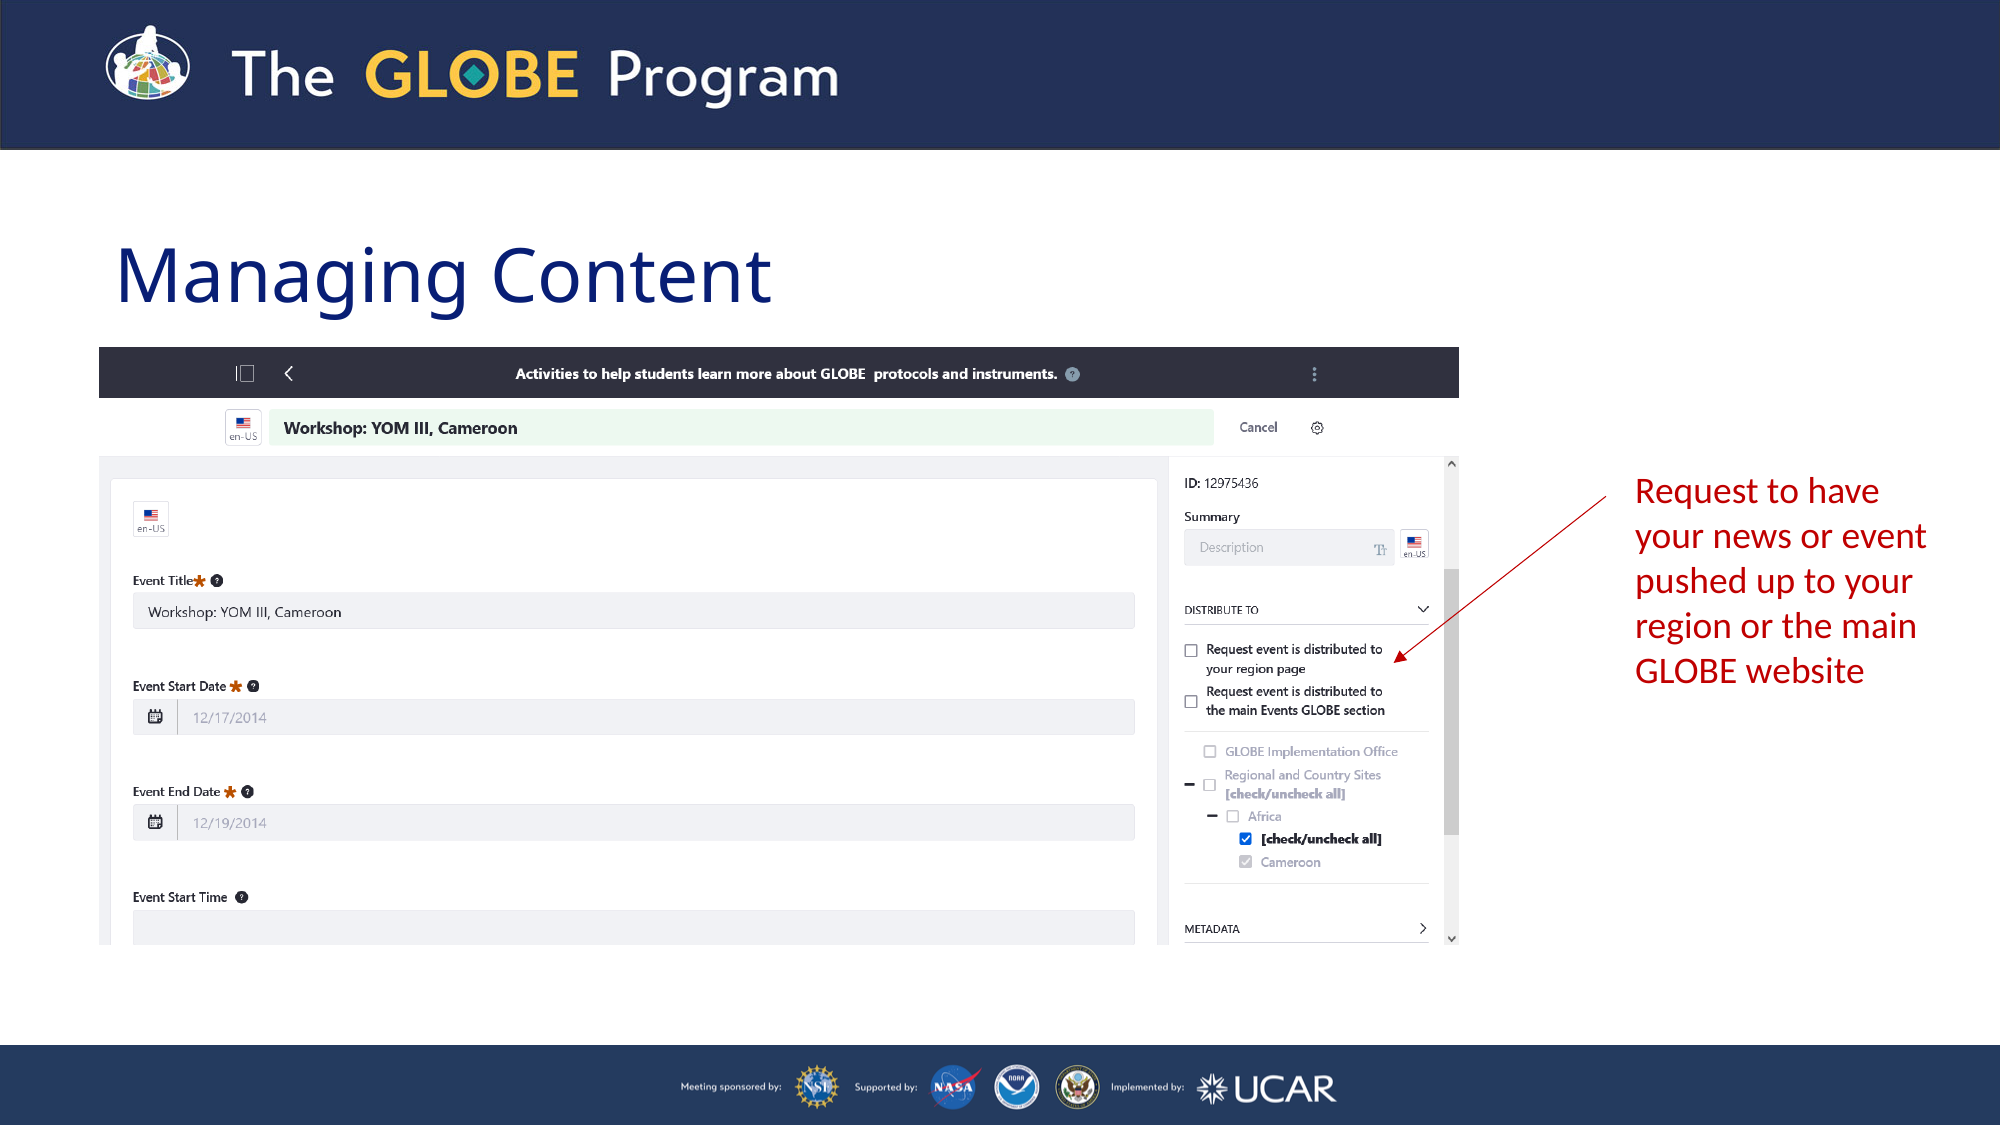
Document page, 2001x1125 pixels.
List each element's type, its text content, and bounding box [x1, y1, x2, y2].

picture [0, 1045, 2000, 1125]
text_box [1393, 496, 1606, 663]
picture [0, 0, 2000, 150]
title Managing Content [99, 229, 1825, 384]
text_box Request to have your news or event pushed up to your region or the main GLOBE website [1620, 458, 1966, 699]
picture [99, 347, 1459, 945]
